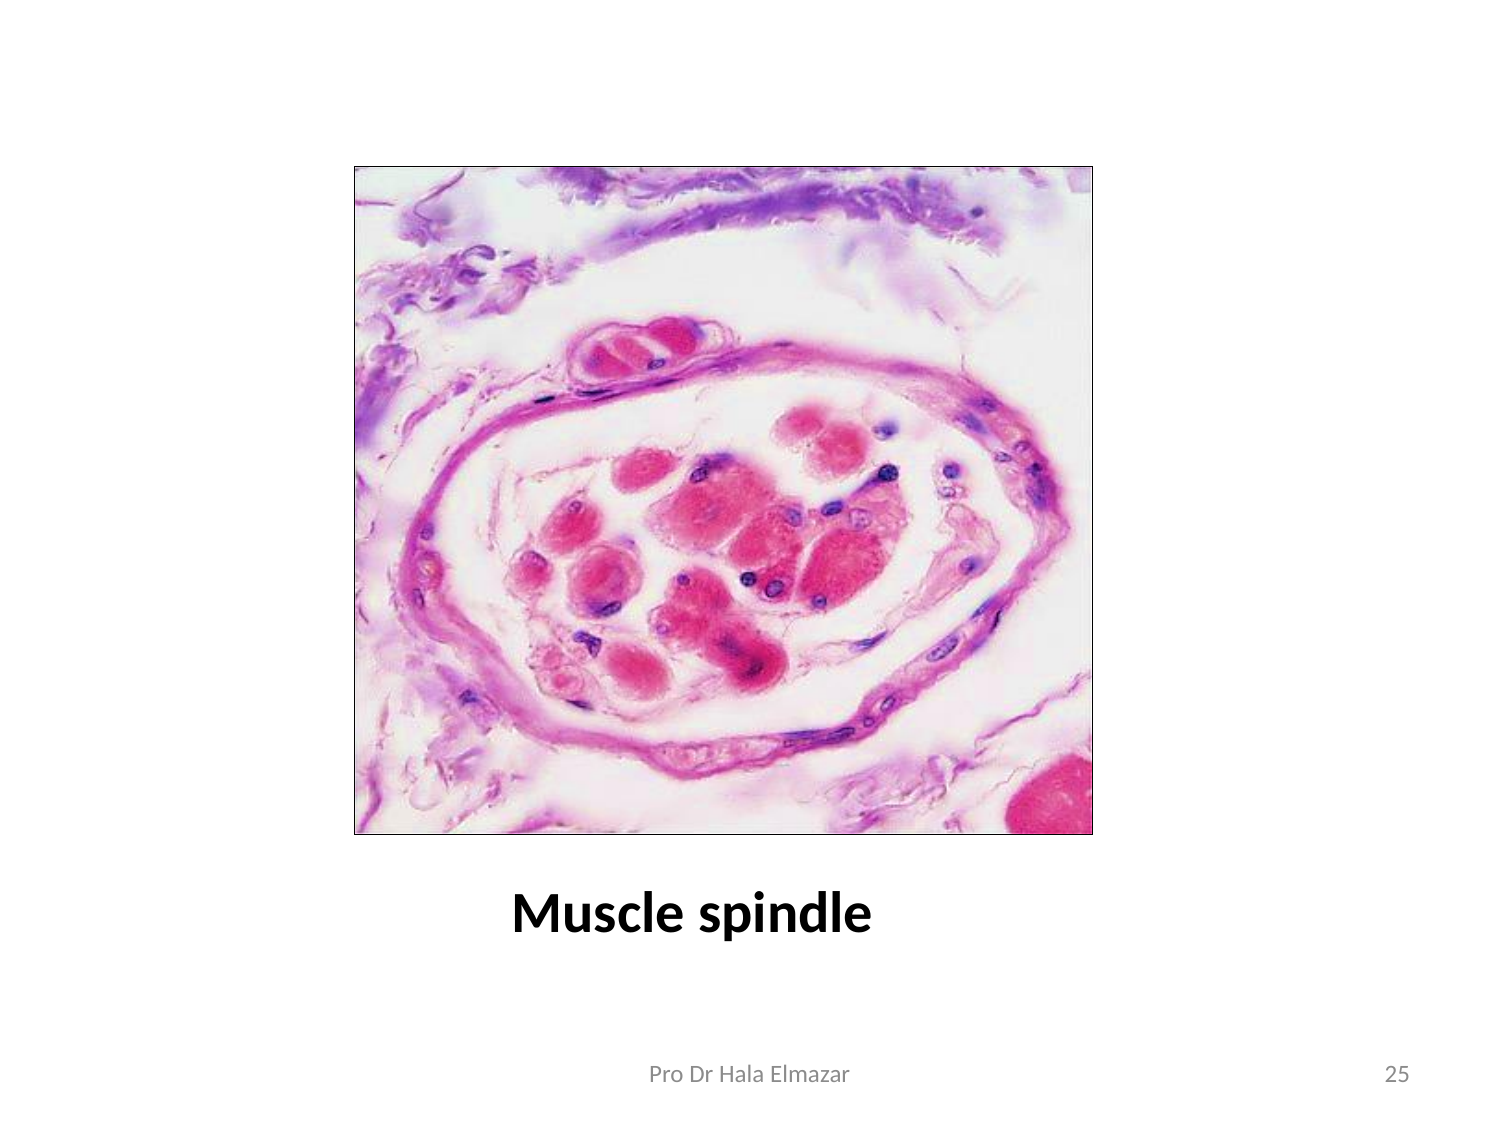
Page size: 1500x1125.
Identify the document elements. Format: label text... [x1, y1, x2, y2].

picture [353, 165, 1093, 835]
footer Pro Dr Hala Elmazar [512, 1042, 988, 1103]
slide_number 25 [1074, 1042, 1425, 1103]
text_box Muscle spindle [497, 866, 889, 952]
